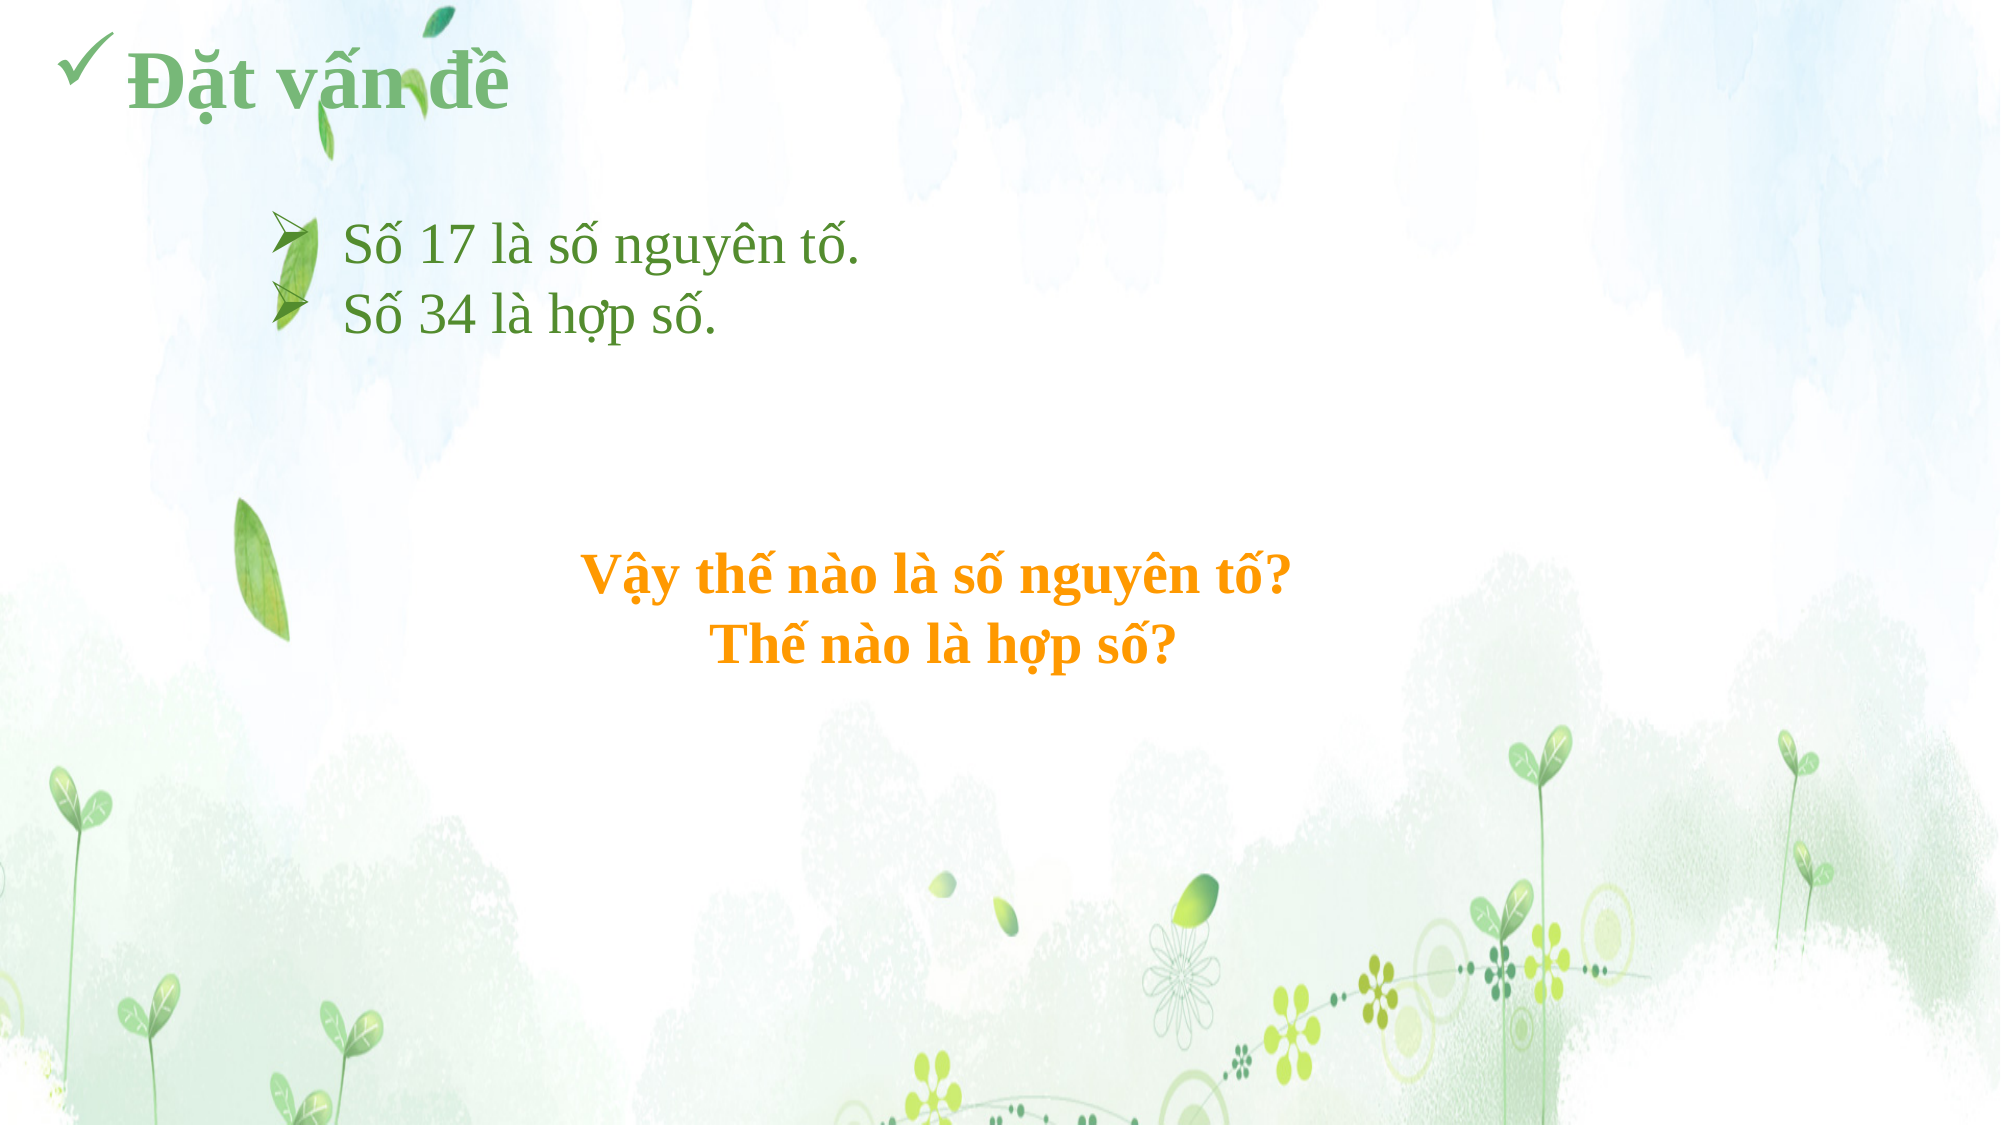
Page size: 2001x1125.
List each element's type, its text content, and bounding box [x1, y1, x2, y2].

text_box Số 17 là số nguyên tố. Số 34 là hợp số. [247, 195, 1222, 356]
title Đặt vấn đề [36, 43, 919, 120]
picture [0, 0, 2001, 1125]
text_box Vậy thế nào là số nguyên tố? Thế nào là hợp số? [462, 525, 1427, 686]
